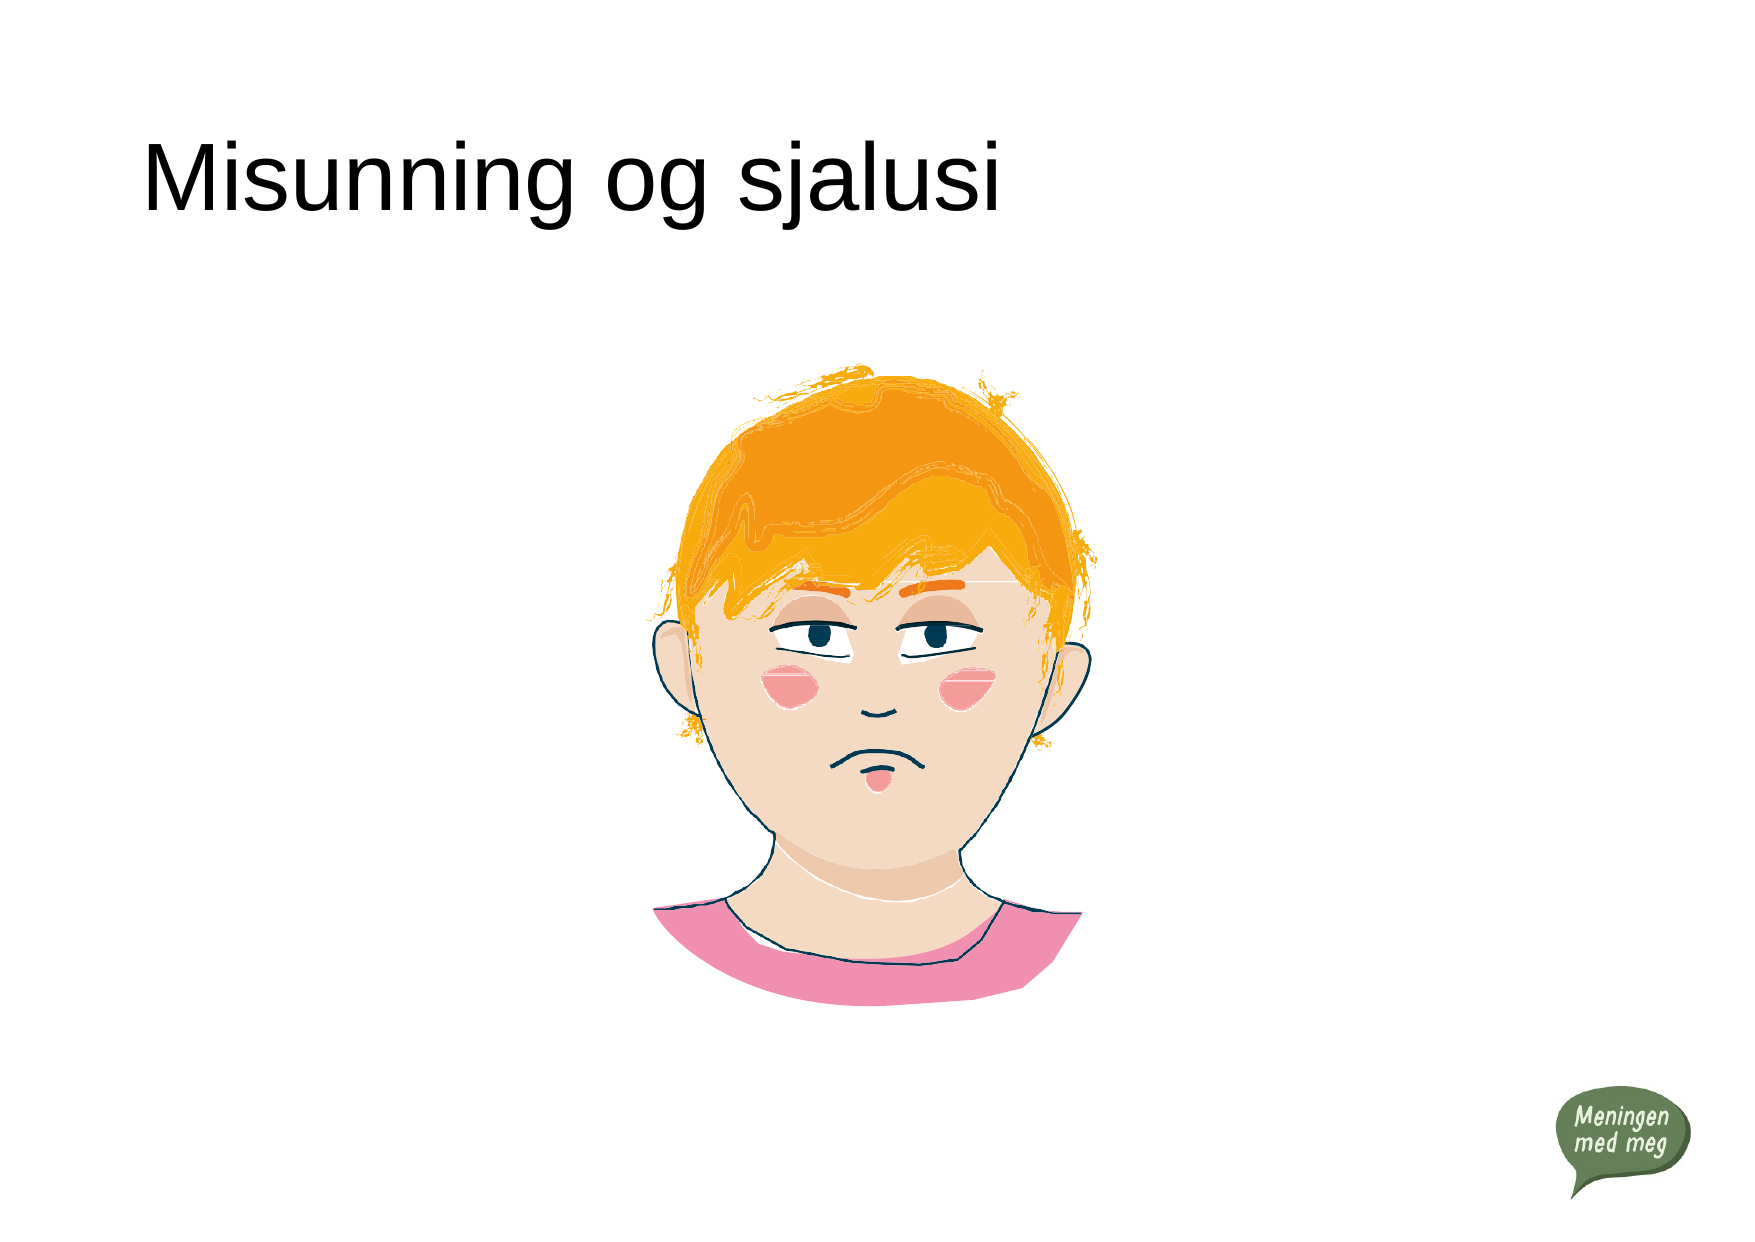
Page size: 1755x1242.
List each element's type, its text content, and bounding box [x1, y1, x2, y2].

title Misunning og sjalusi [139, 112, 1492, 323]
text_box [645, 363, 1098, 1007]
picture [1554, 1085, 1691, 1200]
